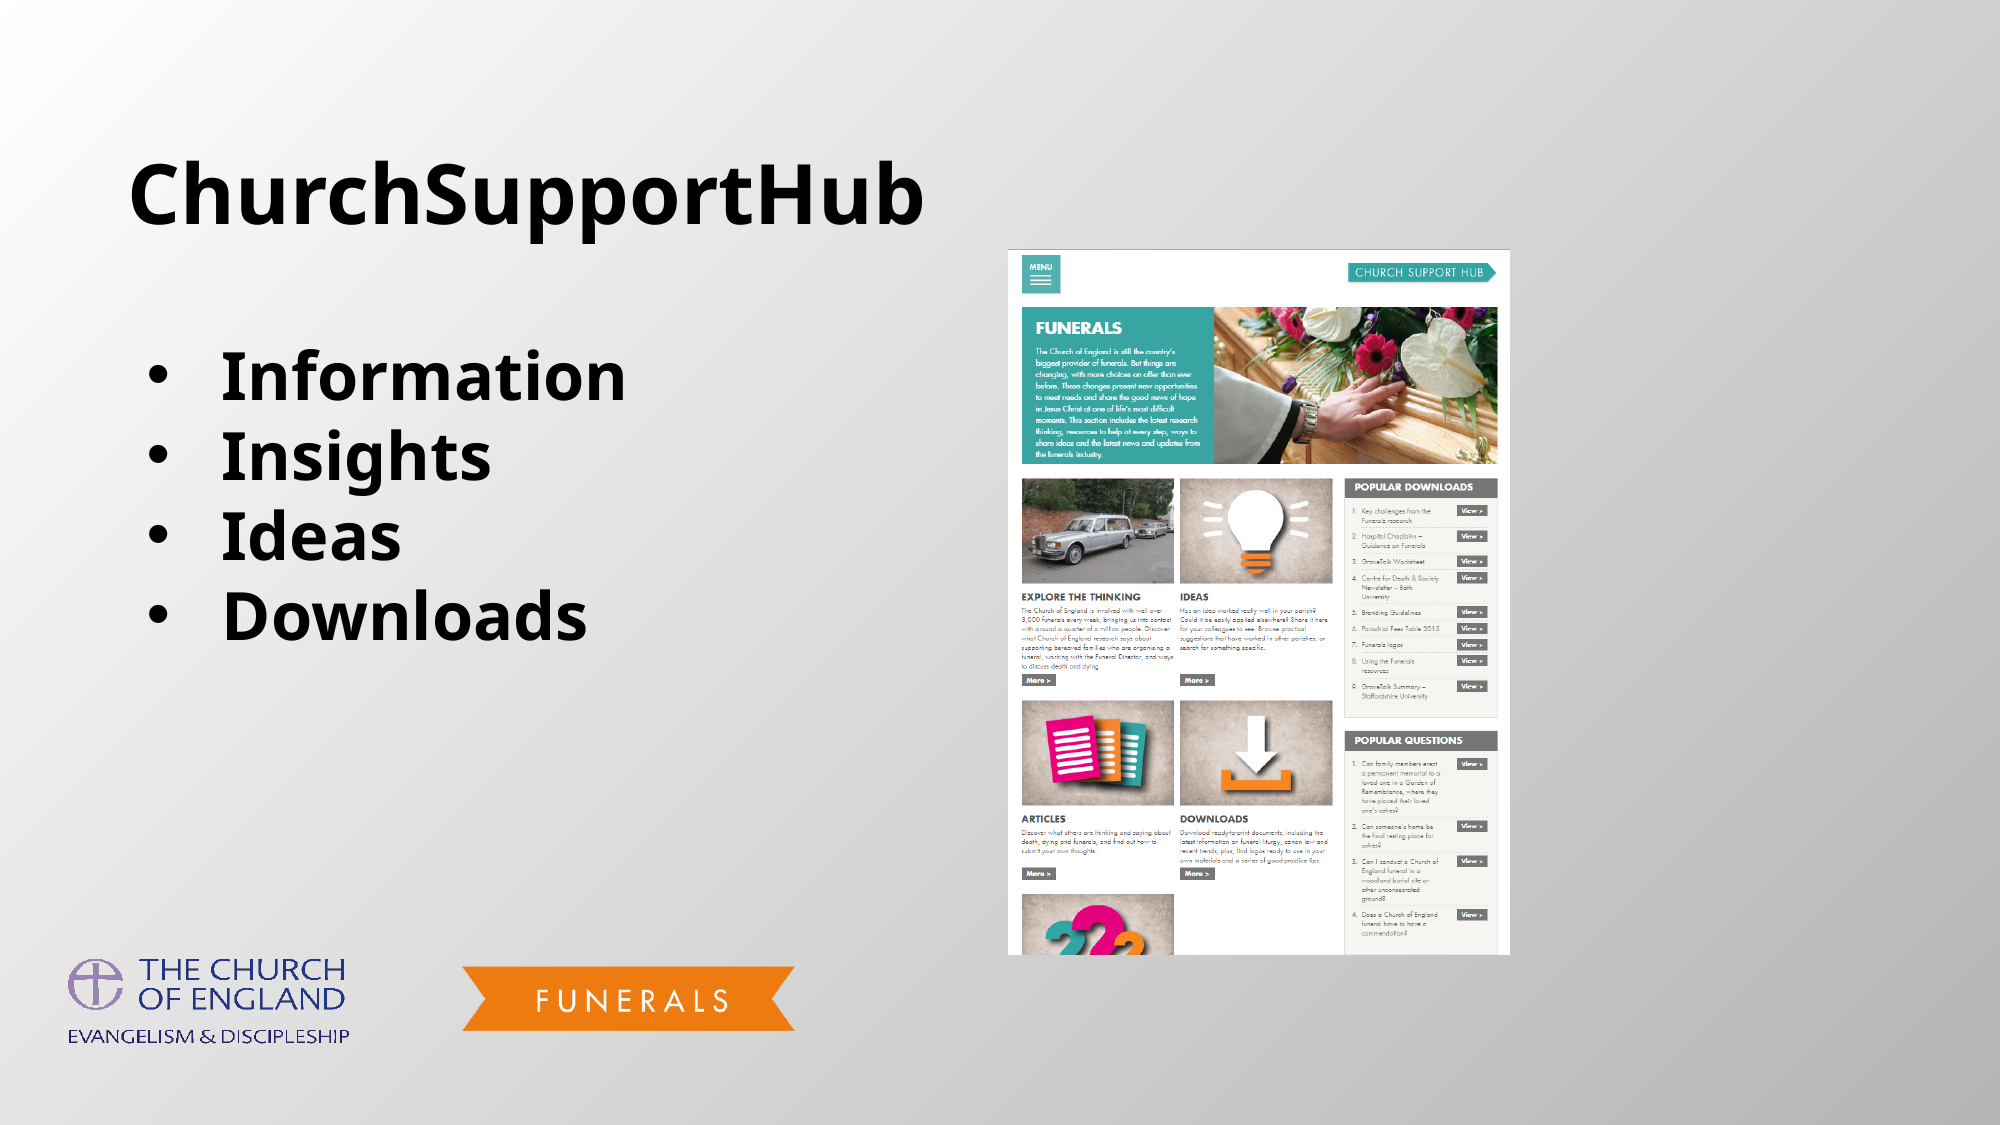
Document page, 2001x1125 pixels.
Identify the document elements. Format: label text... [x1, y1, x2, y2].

picture [31, 869, 416, 1118]
picture [1008, 249, 1510, 955]
text_box Information Insights Ideas Downloads [131, 326, 995, 706]
text_box ChurchSupportHub [112, 133, 942, 249]
picture [444, 932, 812, 1075]
